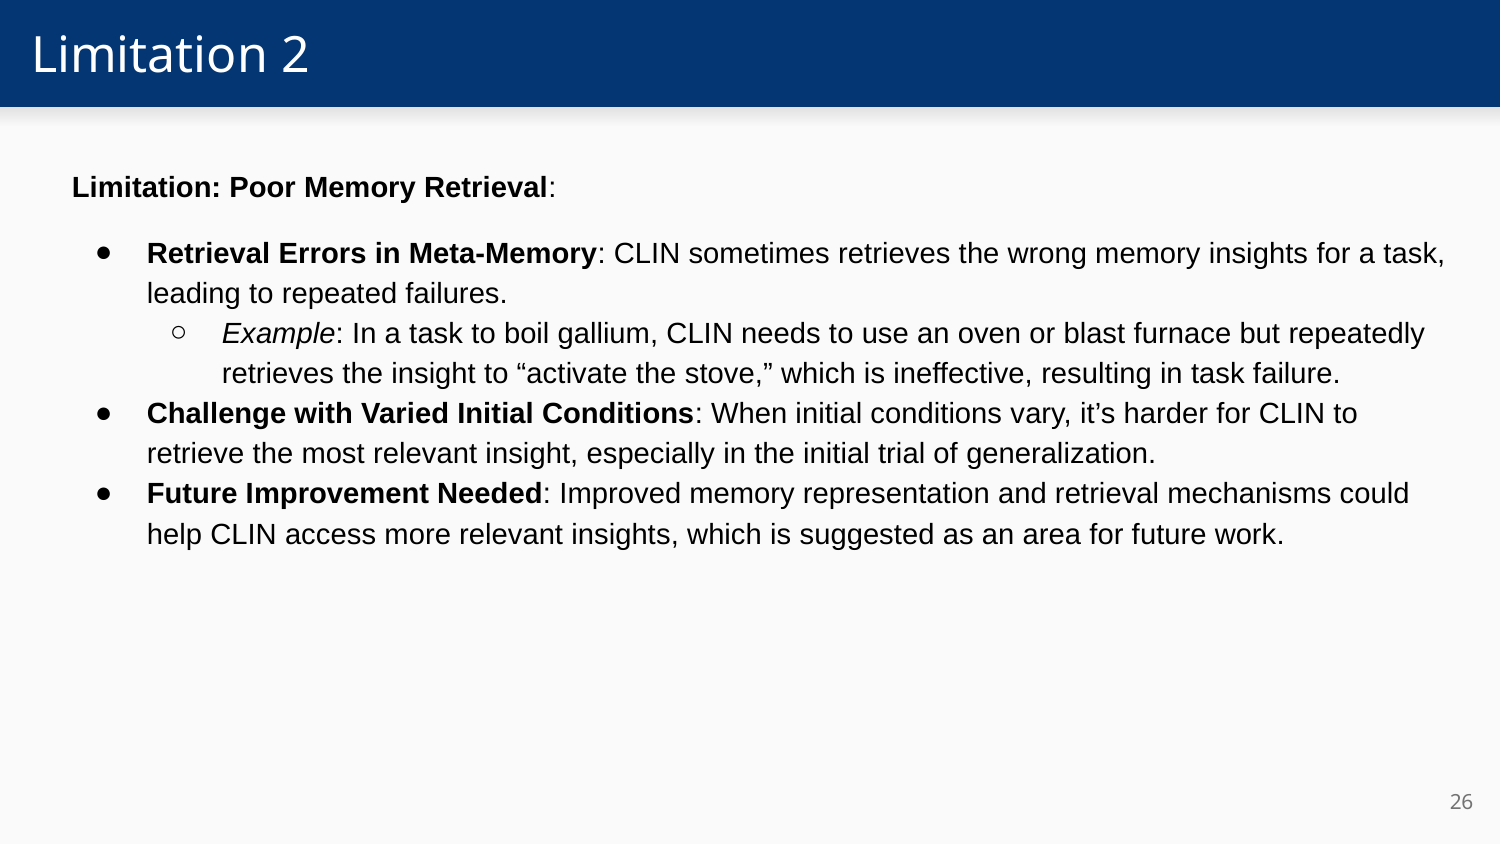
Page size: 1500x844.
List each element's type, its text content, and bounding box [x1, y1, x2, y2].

text_box Limitation: Poor Memory Retrieval: Retrieval Errors in Meta-Memory: CLIN sometimes retrieves the wrong memory insights for a task, leading to repeated failures. Example: In a task to boil gallium, CLIN needs to use an oven or blast furnace but repeatedly retrieves the insight to “activate the stove,” which is ineffective, resulting in task failure. Challenge with Varied Initial Conditions: When initial conditions vary, it’s harder for CLIN to retrieve the most relevant insight, especially in the initial trial of generalization. Future Improvement Needed: Improved memory representation and retrieval mechanisms could help CLIN access more relevant insights, which is suggested as an area for future work. [56, 148, 1464, 771]
slide_number ‹#› [1398, 770, 1489, 835]
title Limitation 2 [16, 2, 1464, 102]
